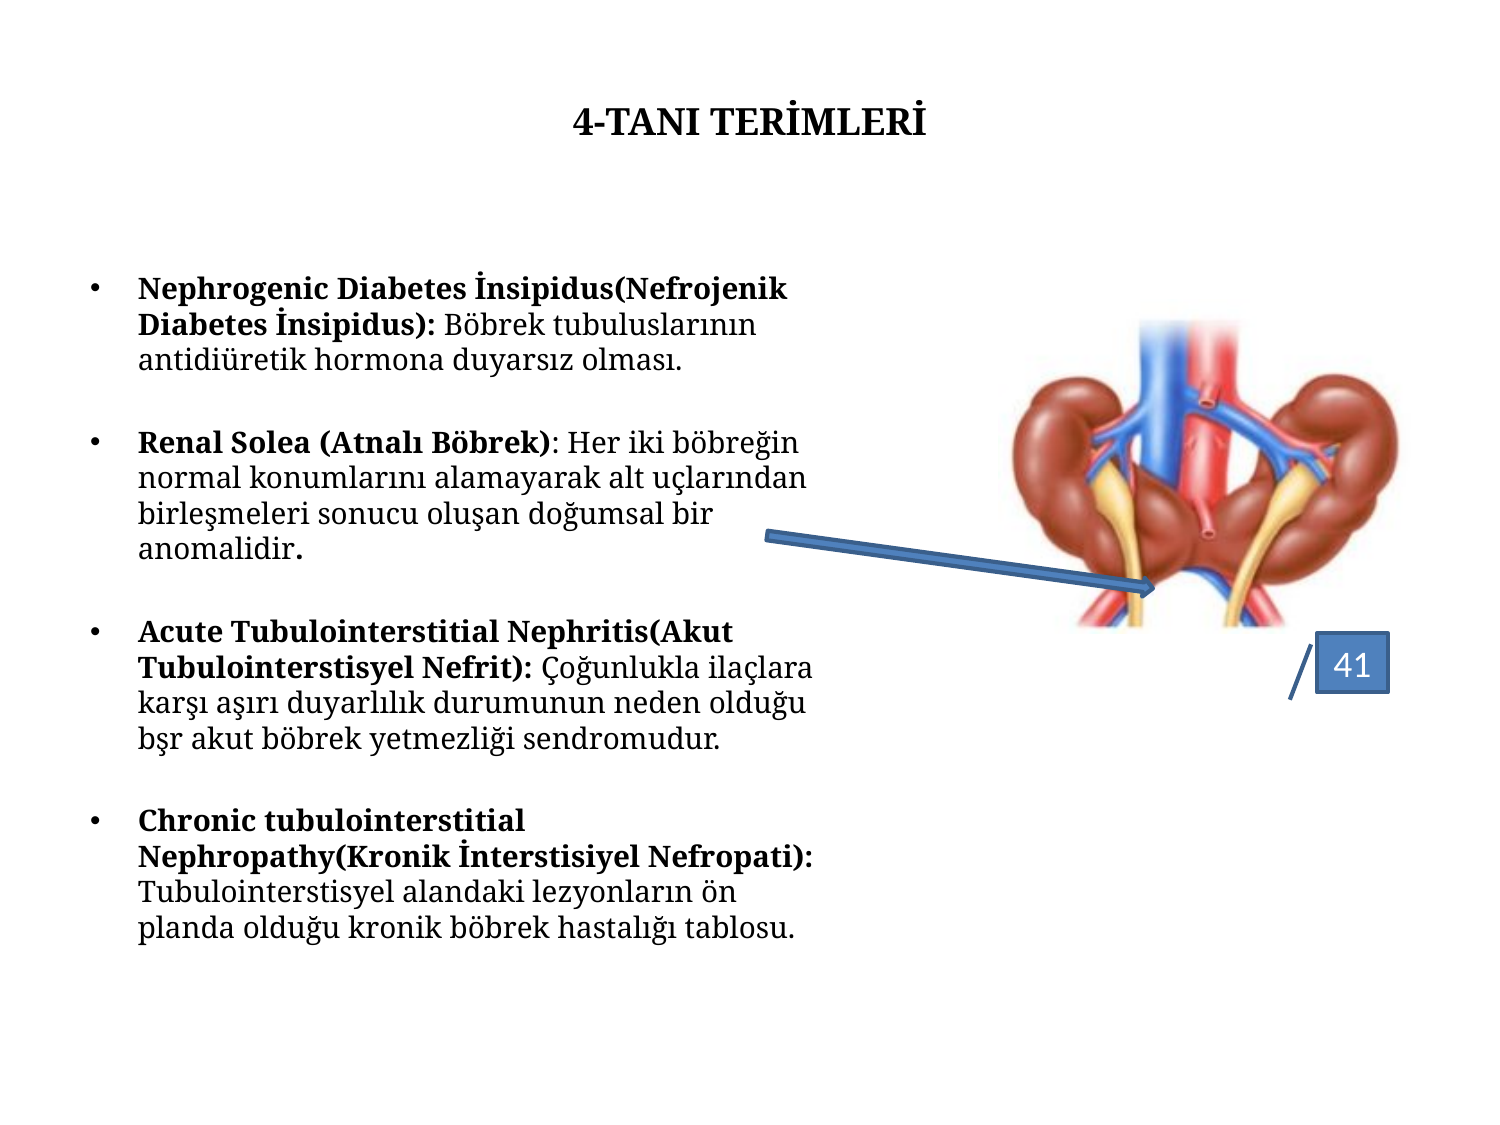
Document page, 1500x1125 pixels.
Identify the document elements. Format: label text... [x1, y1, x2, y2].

title 4-TANI TERİMLERİ [75, 45, 1425, 197]
picture [997, 299, 1411, 634]
text_box 41 [1315, 643, 1390, 694]
text_box [764, 528, 992, 574]
text_box 41 [1287, 643, 1314, 701]
list Nephrogenic Diabetes İnsipidus(Nefrojenik Diabetes İnsipidus): Böbrek tubuluslarının antidiüretik hormona duyarsız olması. Renal Solea (Atnalı Böbrek): Her iki böbreğin normal konumlarını alamayarak alt uçlarından birleşmeleri sonucu oluşan doğumsal bir anomalidir. Acute Tubulointerstitial Nephritis(Akut Tubulointerstisyel Nefrit): Çoğunlukla ilaçlara karşı aşırı duyarlılık durumunun neden olduğu bşr akut böbrek yetmezliği sendromudur. Chronic tubulointerstitial Nephropathy(Kronik İnterstisiyel Nefropati): Tubulointerstisyel alandaki lezyonların ön planda olduğu kronik böbrek hastalığı tablosu. [75, 262, 845, 1005]
